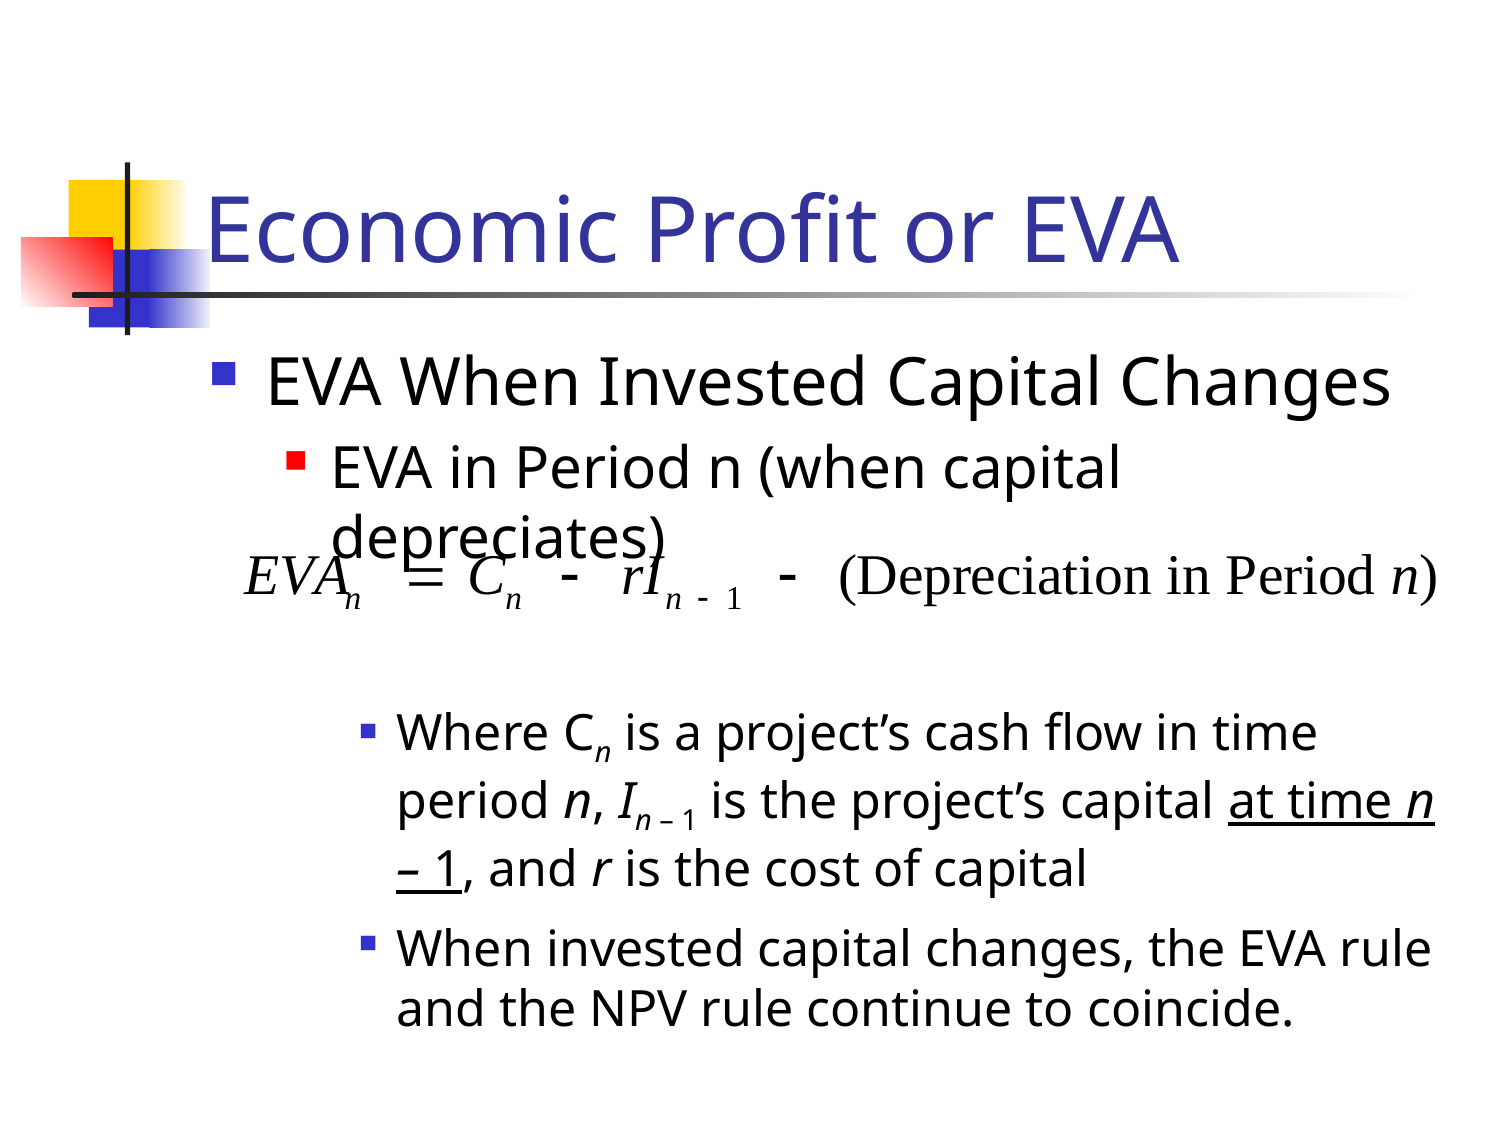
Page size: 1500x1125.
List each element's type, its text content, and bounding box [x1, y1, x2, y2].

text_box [233, 537, 1451, 624]
title Economic Profit or EVA [188, 101, 1468, 289]
list EVA When Invested Capital Changes EVA in Period n (when capital depreciates) Where Cn is a project’s cash flow in time period n, In – 1 is the project’s capital at time n – 1, and r is the cost of capital When invested capital changes, the EVA rule and the NPV rule continue to coincide. [193, 330, 1470, 1007]
